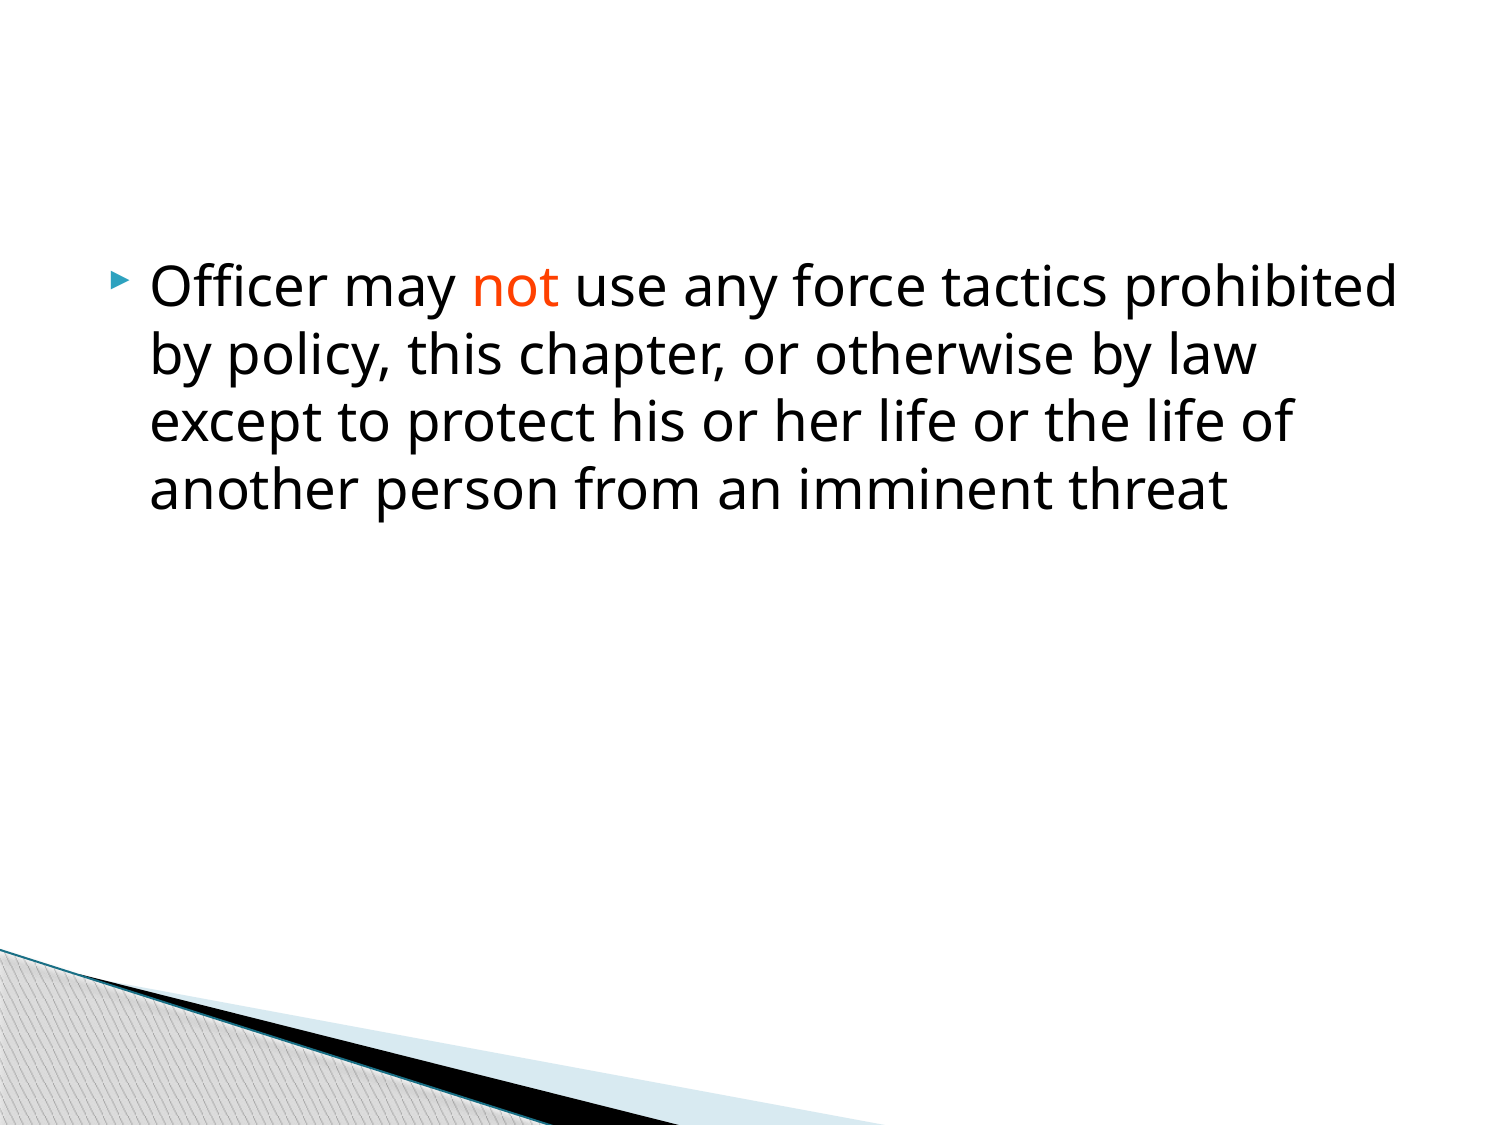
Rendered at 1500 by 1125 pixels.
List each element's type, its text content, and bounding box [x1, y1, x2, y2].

list Officer may not use any force tactics prohibited by policy, this chapter, or otherwise by law except to protect his or her life or the life of another person from an imminent threat [75, 243, 1425, 986]
